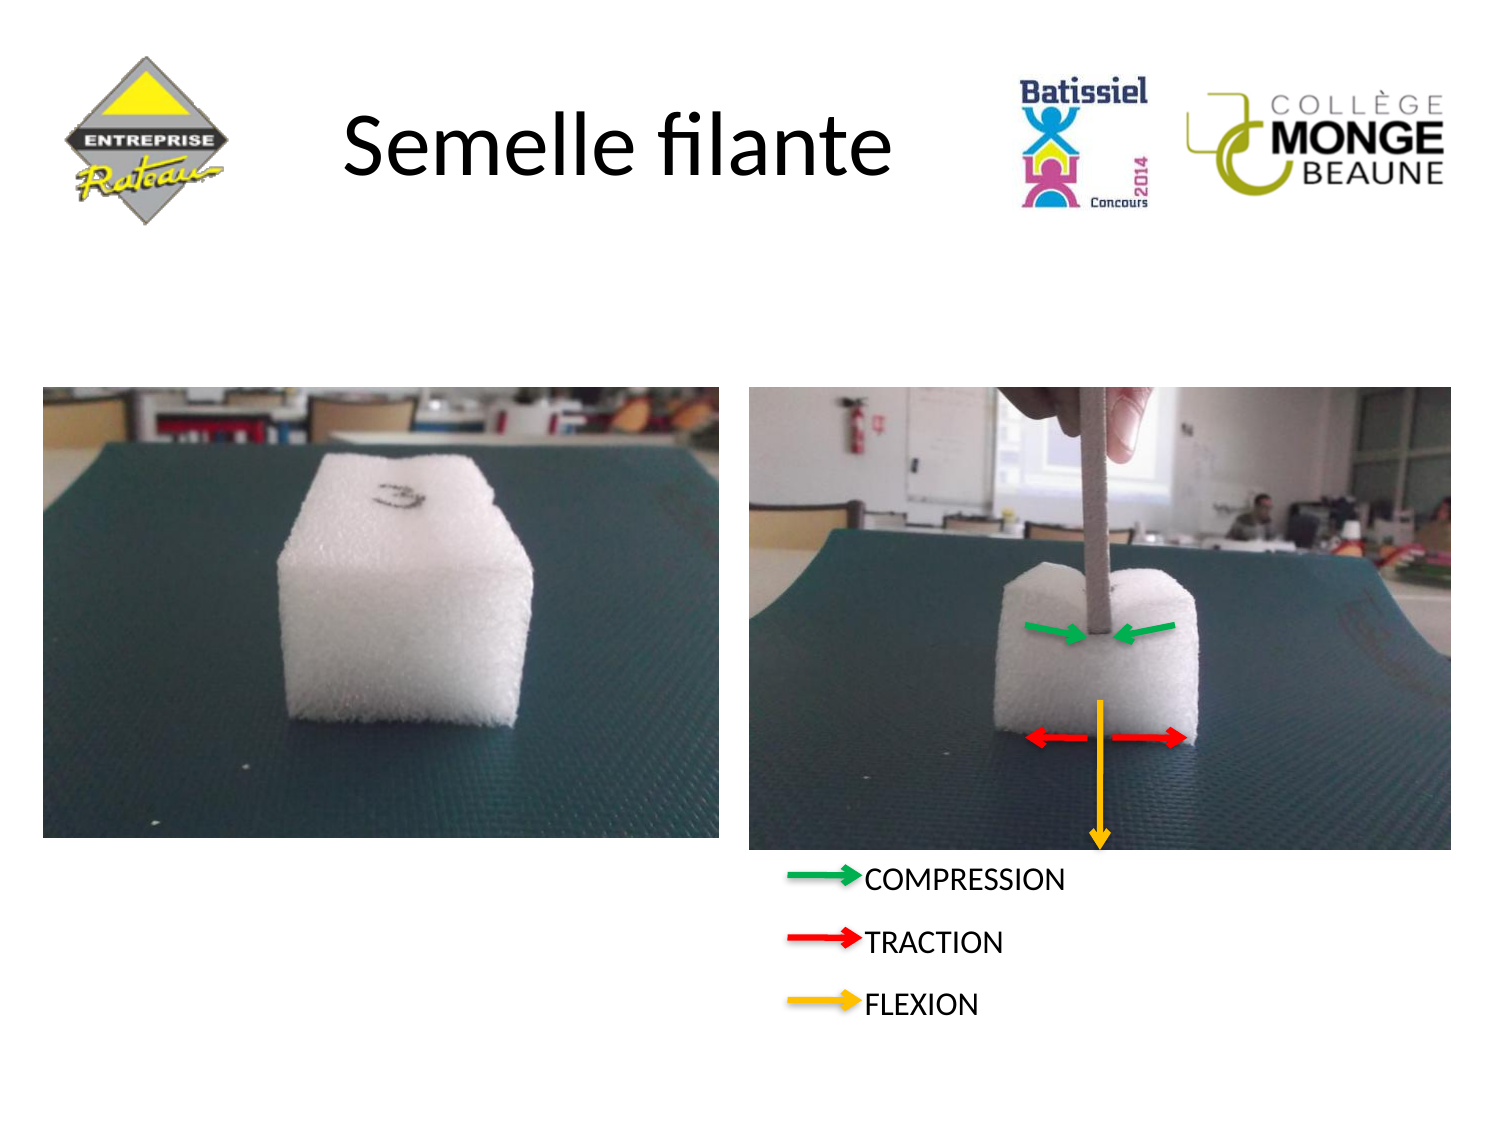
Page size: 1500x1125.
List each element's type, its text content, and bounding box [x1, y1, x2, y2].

picture [1162, 37, 1470, 251]
picture [1012, 74, 1151, 212]
picture [43, 387, 719, 838]
text_box FLEXION [849, 974, 1088, 1030]
text_box COMPRESSION [849, 860, 1088, 905]
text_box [1024, 624, 1088, 638]
text_box TRACTION [849, 912, 1088, 968]
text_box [1112, 624, 1176, 638]
text_box Semelle filante [249, 45, 988, 233]
picture [749, 387, 1451, 851]
picture [37, 49, 263, 230]
